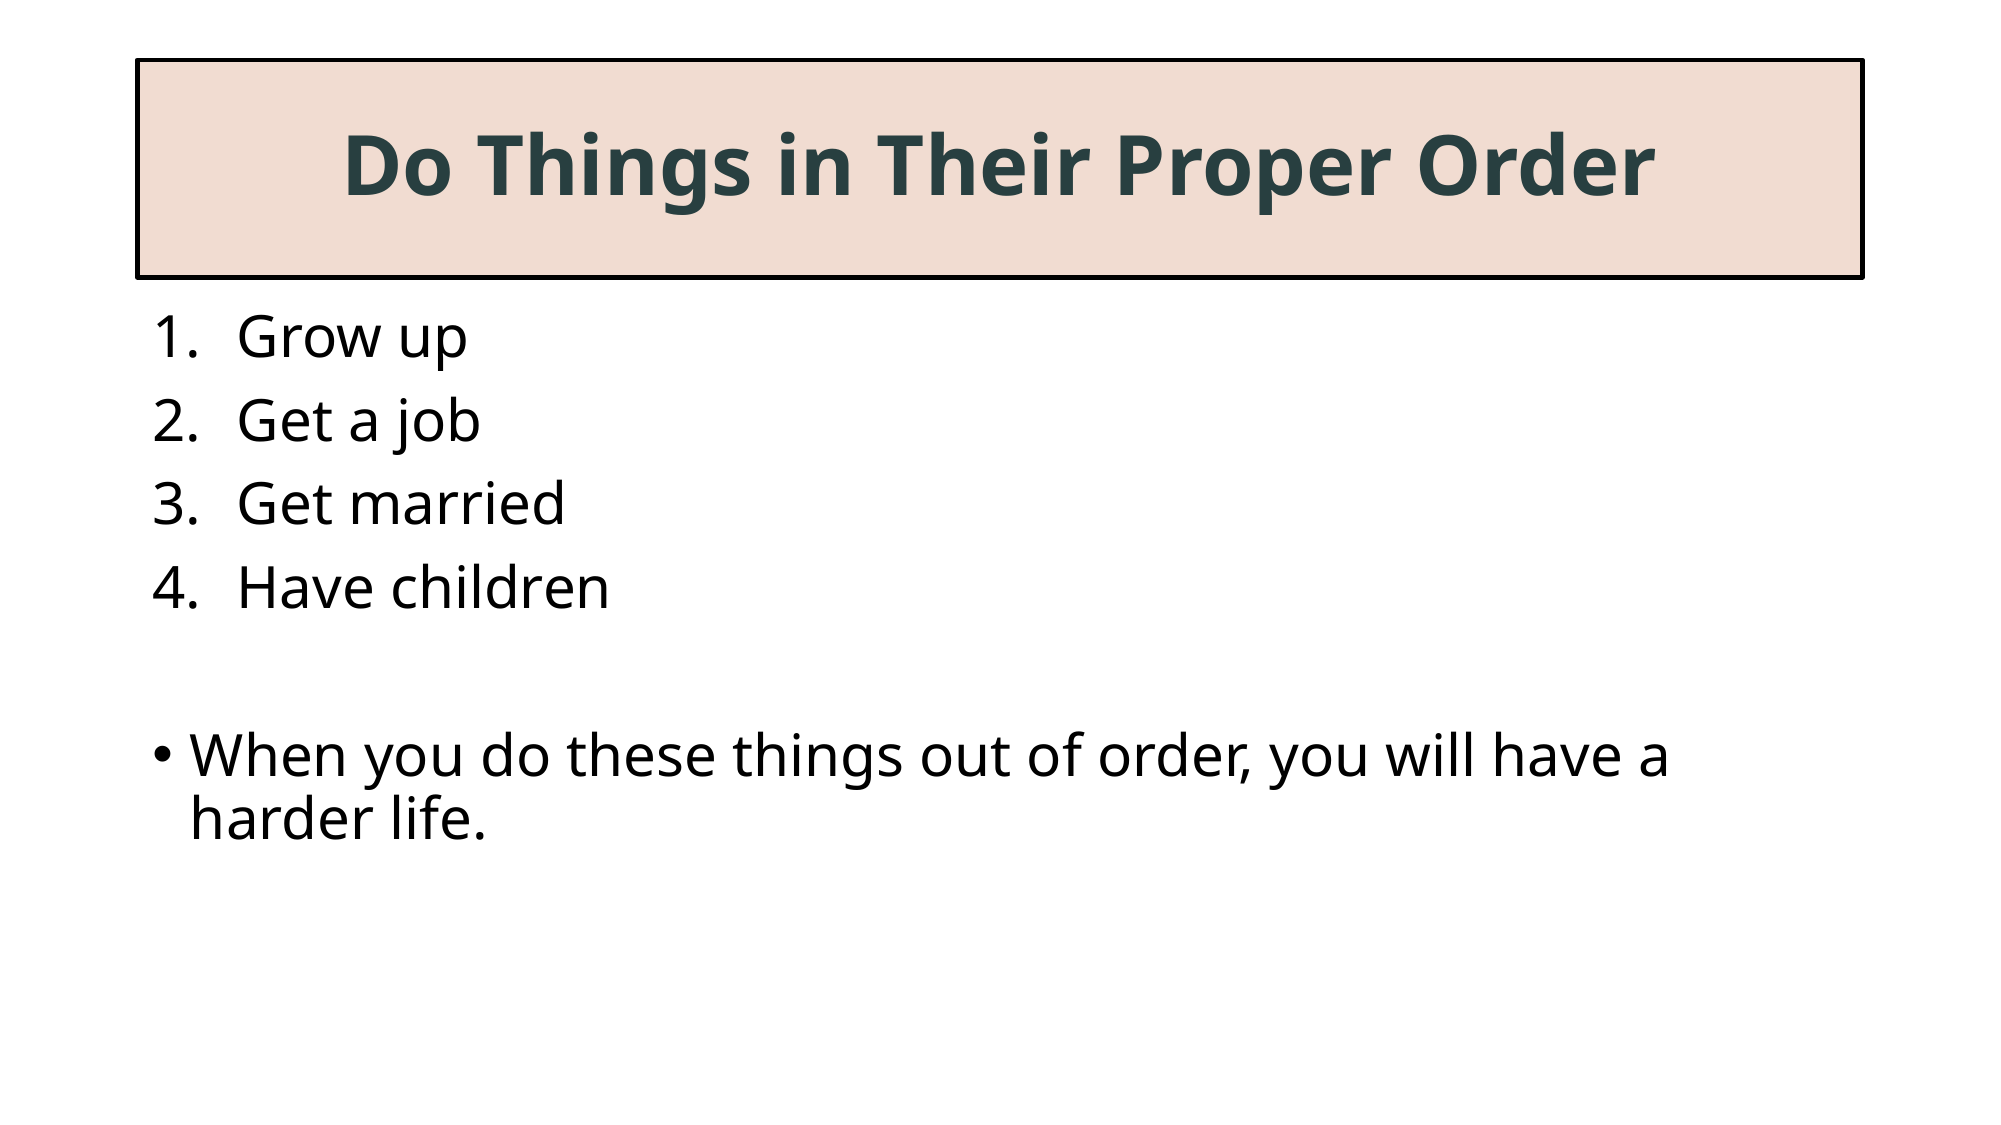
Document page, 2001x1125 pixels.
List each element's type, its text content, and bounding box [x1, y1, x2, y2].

title Do Things in Their Proper Order [135, 58, 1865, 280]
list Grow up Get a job Get married Have children When you do these things out of order, you will have a harder life. [137, 299, 1863, 1014]
